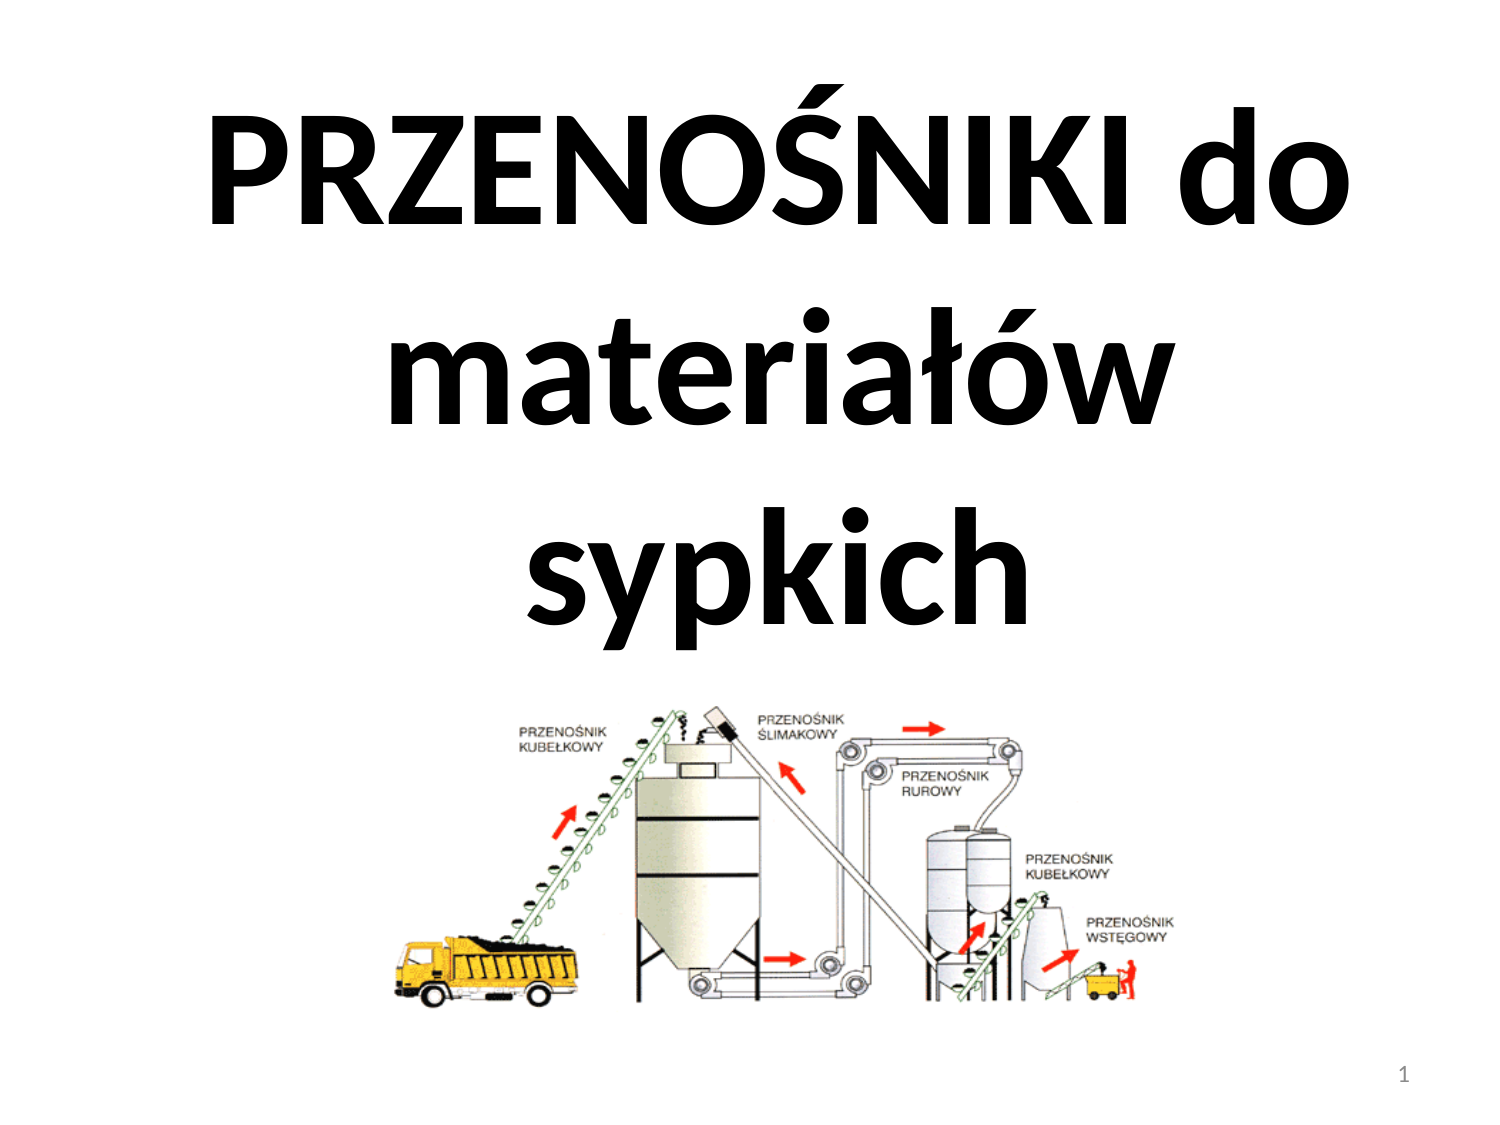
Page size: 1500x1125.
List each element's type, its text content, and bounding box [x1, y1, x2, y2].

title PRZENOŚNIKI do materiałów sypkich [112, 125, 1447, 591]
picture [383, 692, 1188, 1020]
slide_number 1 [1074, 1042, 1425, 1103]
